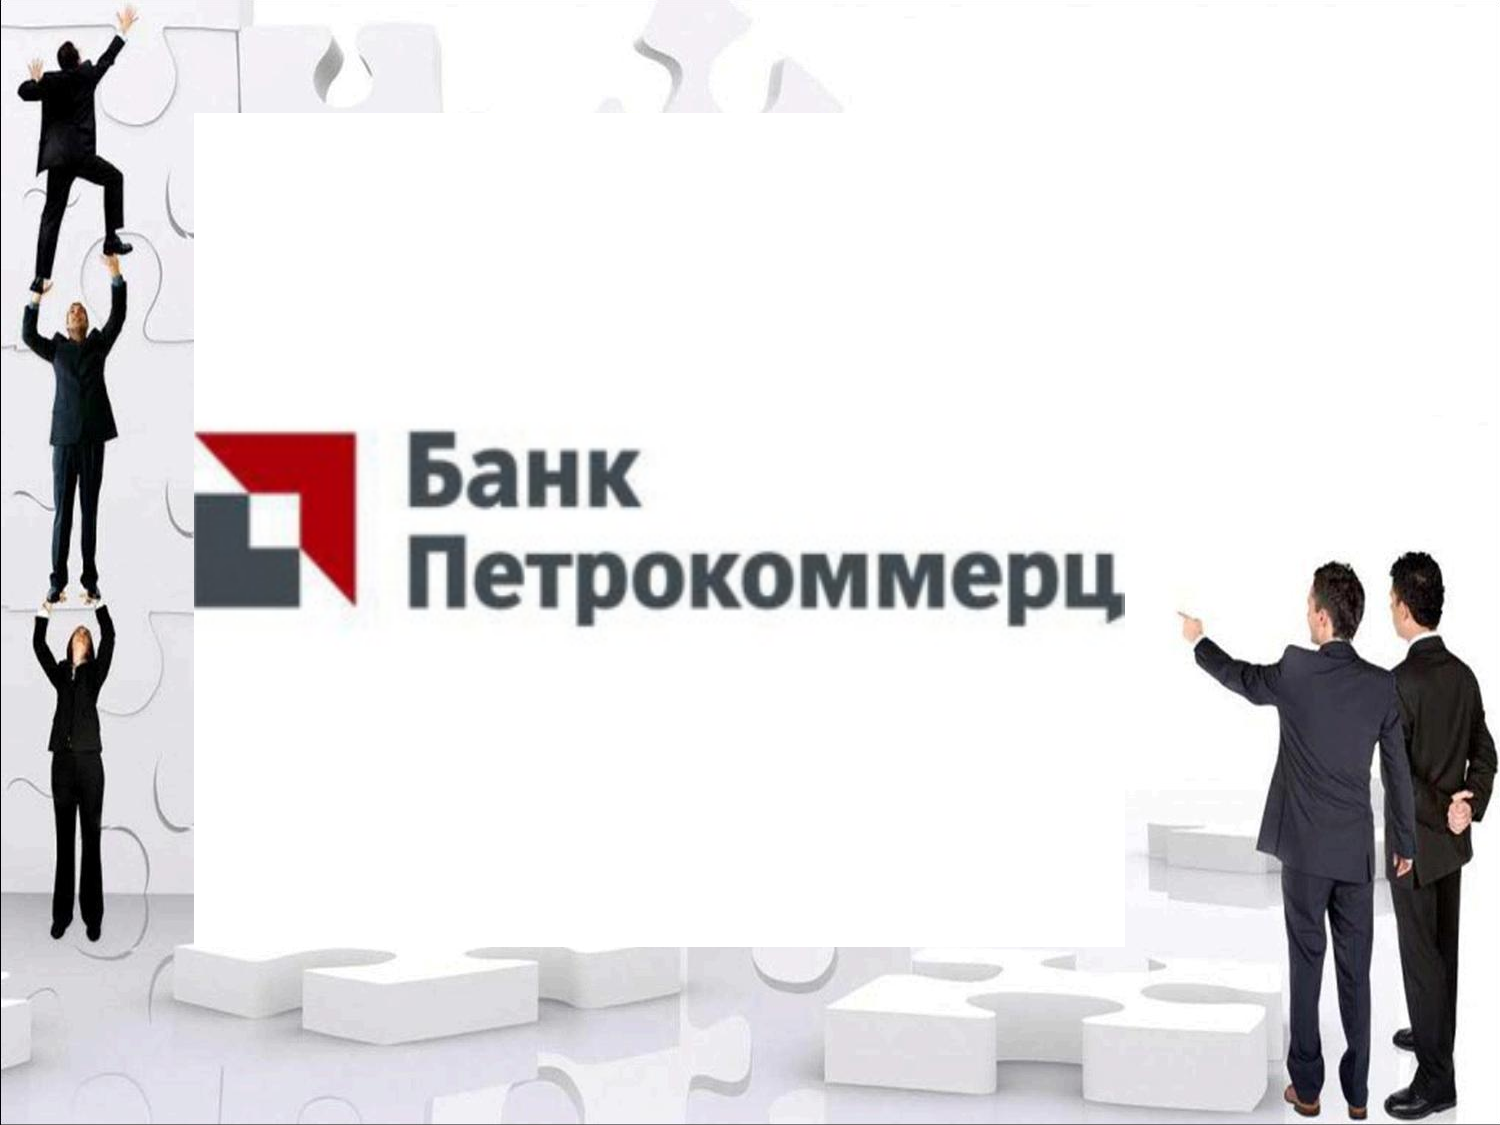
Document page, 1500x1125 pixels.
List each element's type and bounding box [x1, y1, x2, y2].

picture [0, 0, 1500, 1125]
list [194, 113, 1126, 947]
